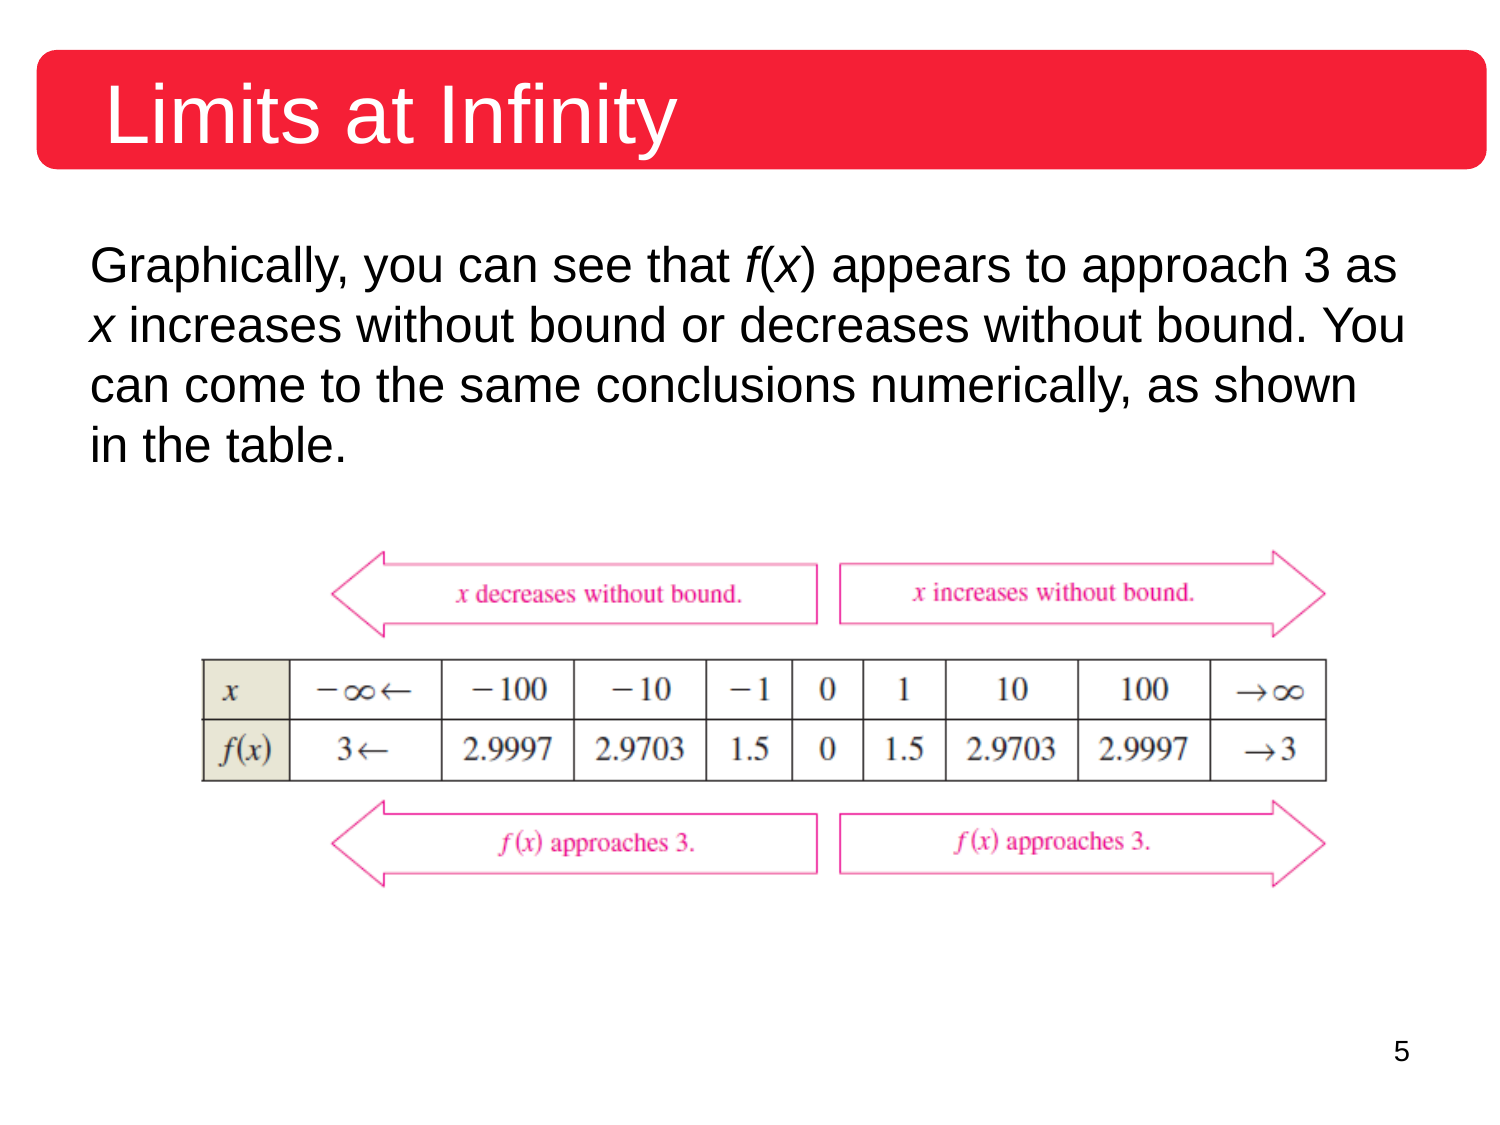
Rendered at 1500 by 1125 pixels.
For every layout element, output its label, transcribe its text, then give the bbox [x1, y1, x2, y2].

text_box Limits at Infinity [89, 52, 1440, 165]
slide_number 5 [1074, 1024, 1426, 1103]
list Graphically, you can see that f(x) appears to approach 3 as x increases without bound or decreases without bound. You can come to the same conclusions numerically, as shown in the table. [74, 224, 1425, 1088]
picture [199, 515, 1348, 913]
